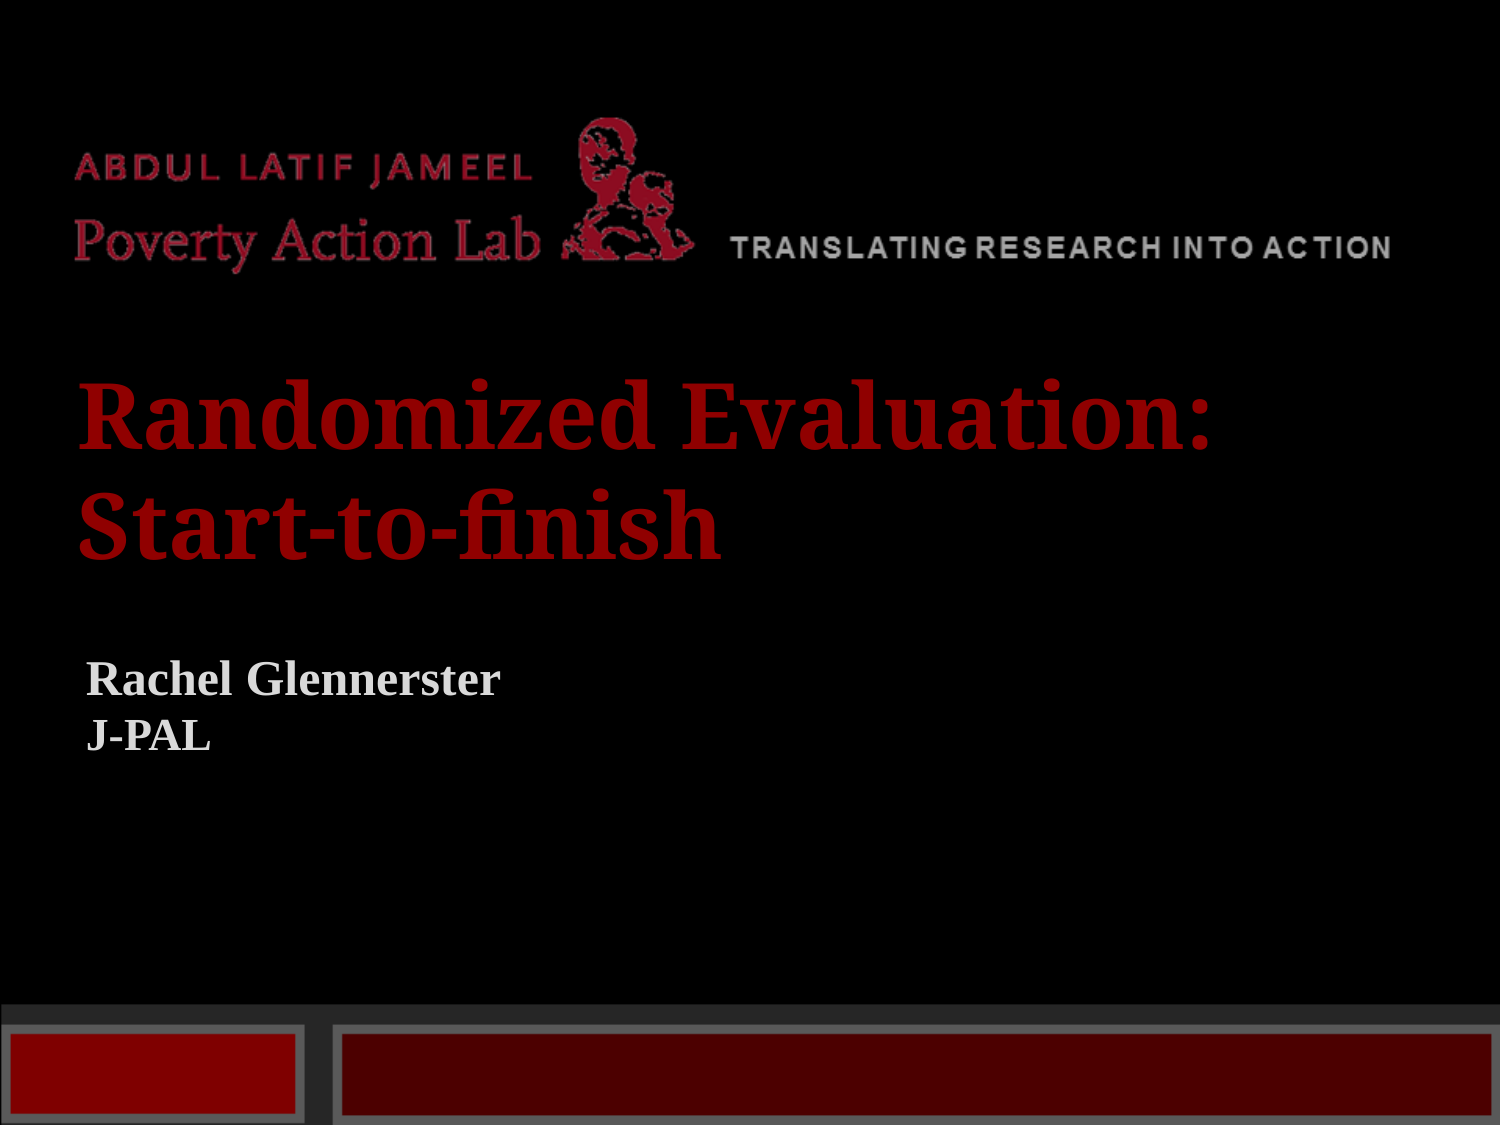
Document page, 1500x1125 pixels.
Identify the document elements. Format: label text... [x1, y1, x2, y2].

list Randomized Evaluation: Start-to-finish [62, 350, 1413, 613]
text_box Rachel Glennerster J-PAL [70, 637, 821, 768]
picture [0, 0, 1500, 1125]
